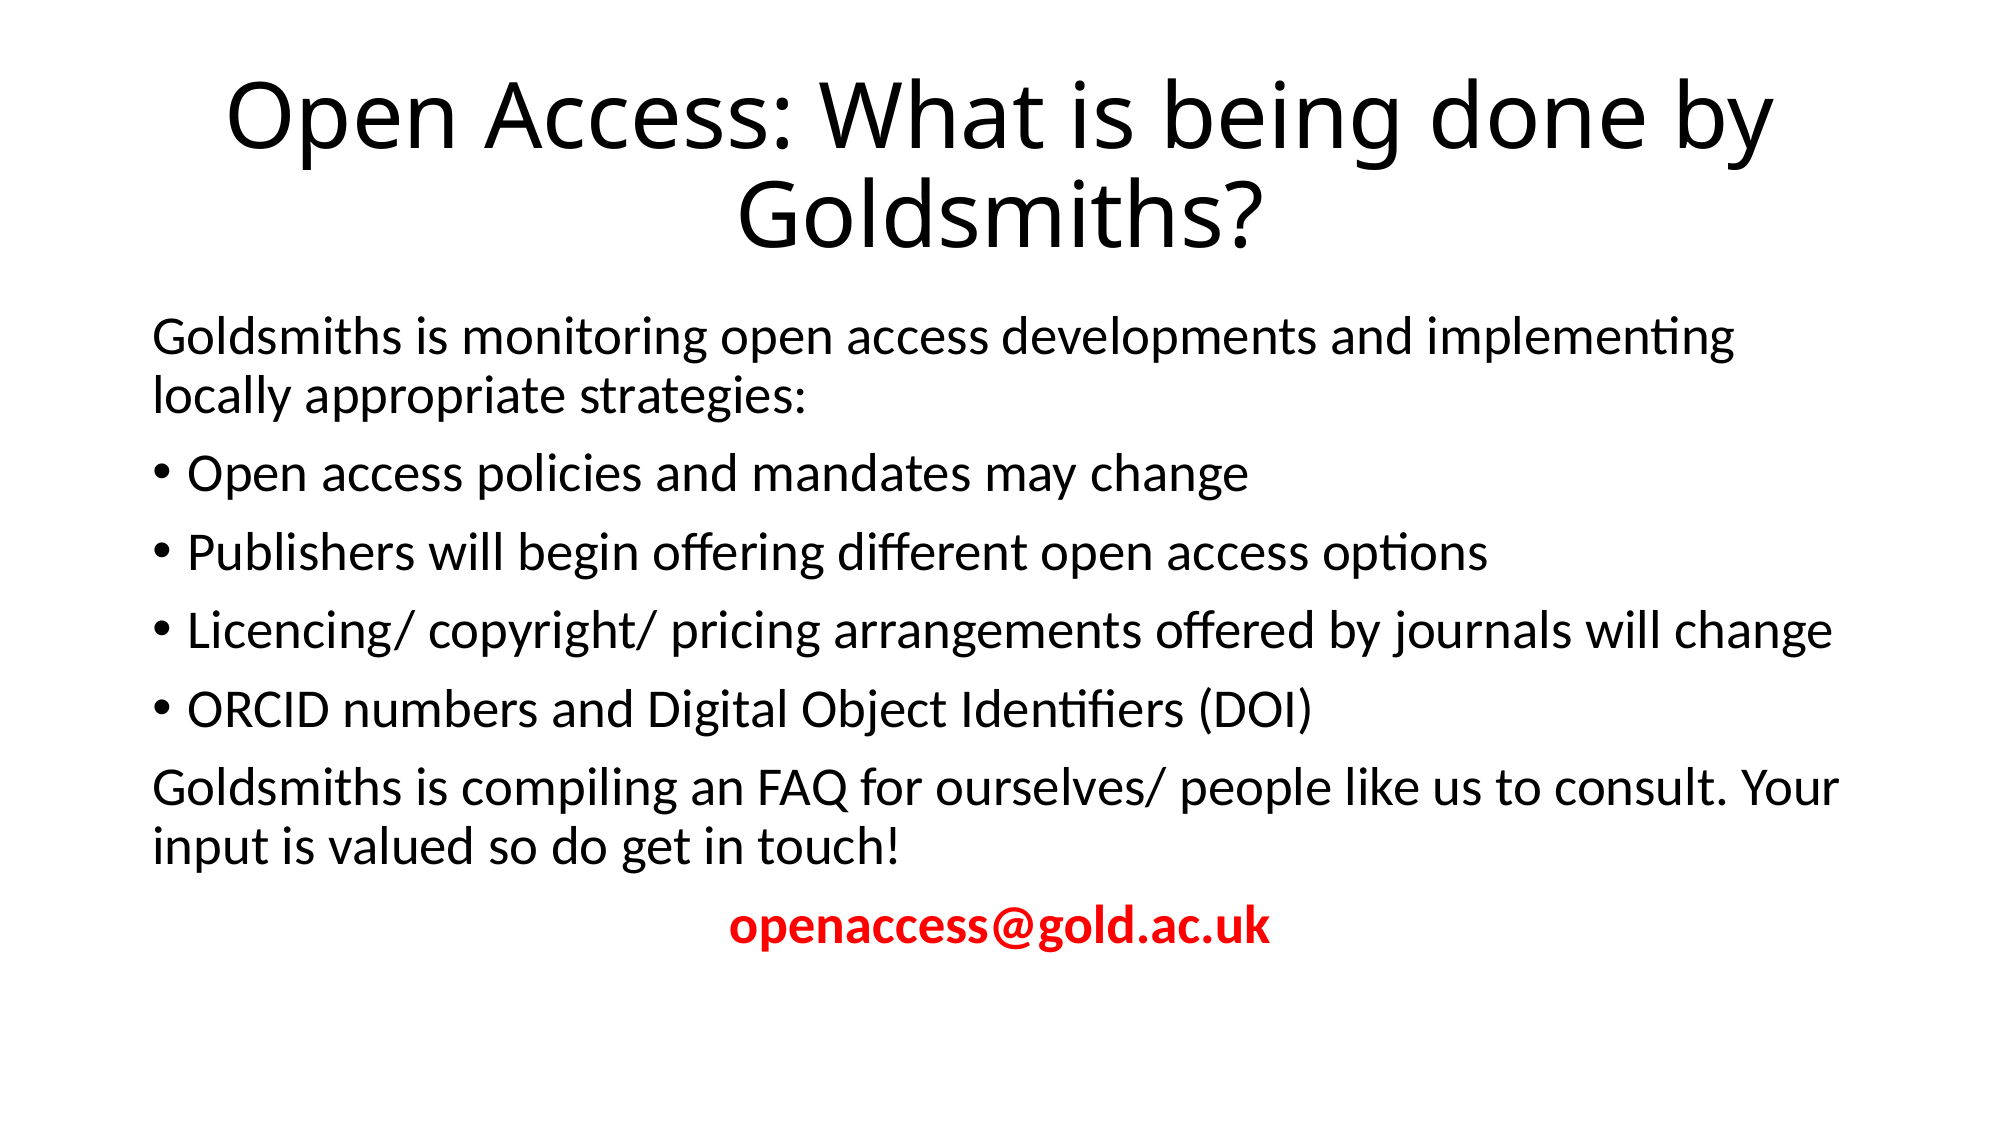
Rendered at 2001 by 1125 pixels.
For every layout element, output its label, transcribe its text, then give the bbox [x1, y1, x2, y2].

list Goldsmiths is monitoring open access developments and implementing locally appropriate strategies: Open access policies and mandates may change Publishers will begin offering different open access options Licencing/ copyright/ pricing arrangements offered by journals will change ORCID numbers and Digital Object Identifiers (DOI) Goldsmiths is compiling an FAQ for ourselves/ people like us to consult. Your input is valued so do get in touch! openaccess@gold.ac.uk [137, 299, 1863, 1014]
title Open Access: What is being done by Goldsmiths? [137, 59, 1863, 278]
